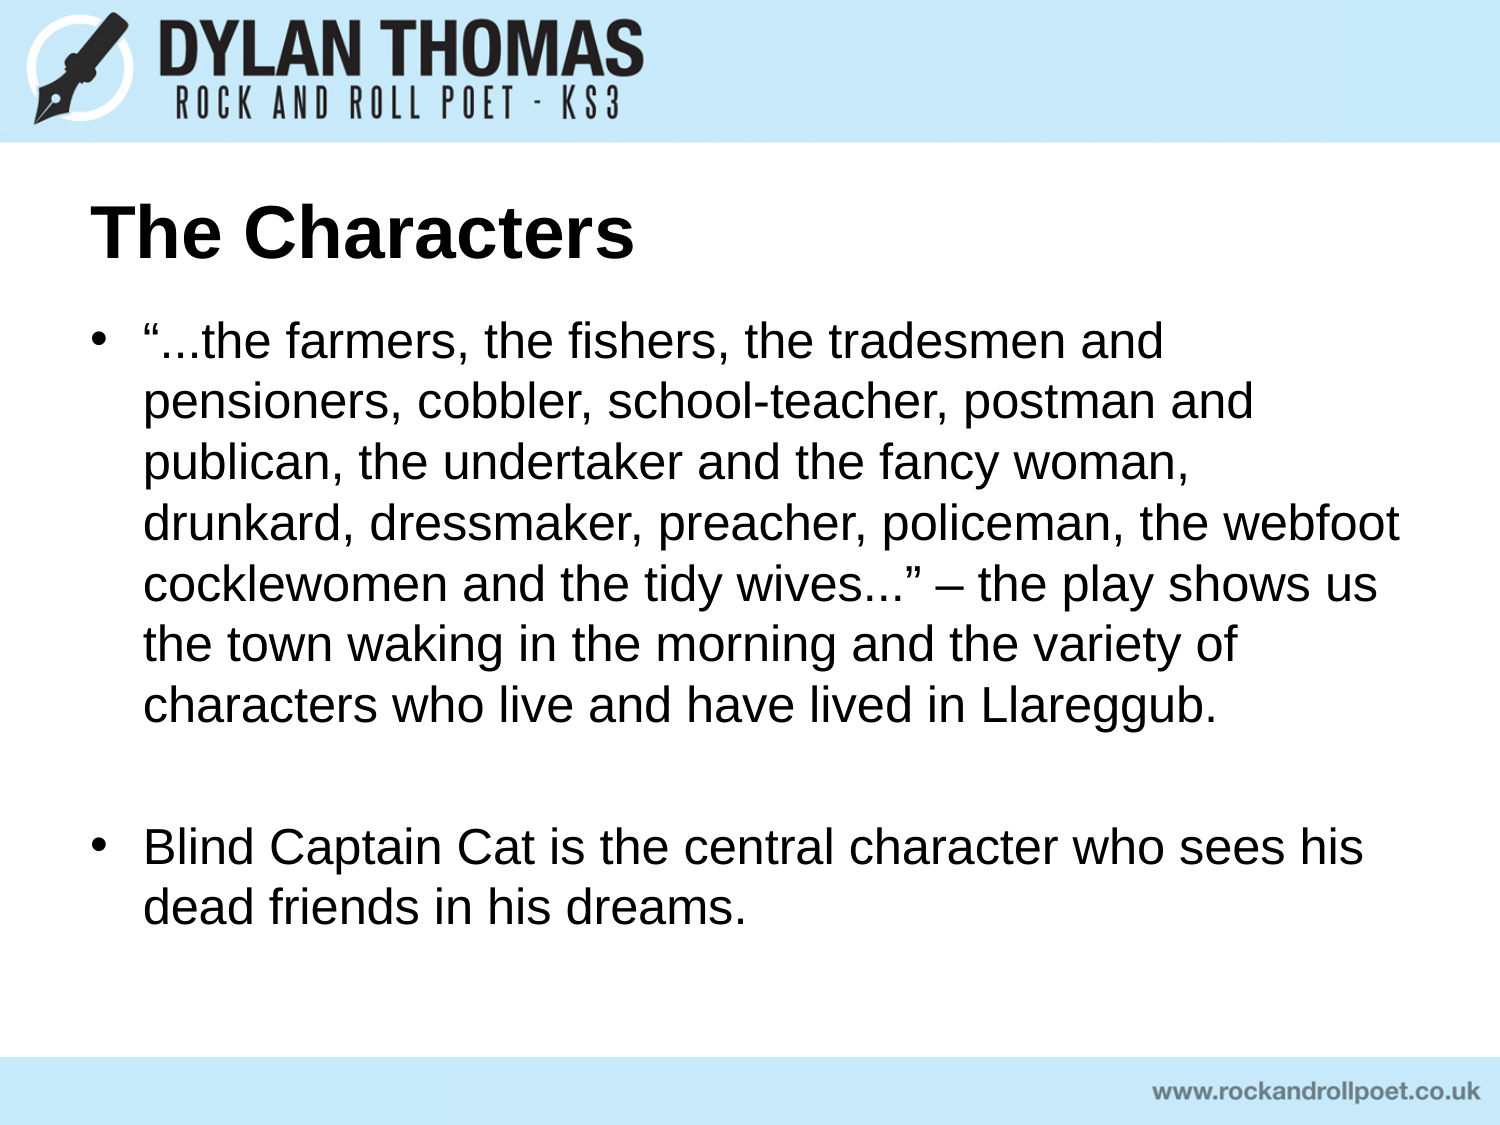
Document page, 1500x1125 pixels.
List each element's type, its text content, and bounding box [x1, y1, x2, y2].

picture [0, 0, 1500, 1125]
list “...the farmers, the fishers, the tradesmen and pensioners, cobbler, school-teacher, postman and publican, the undertaker and the fancy woman, drunkard, dressmaker, preacher, policeman, the webfoot cocklewomen and the tidy wives...” – the play shows us the town waking in the morning and the variety of characters who live and have lived in Llareggub. Blind Captain Cat is the central character who sees his dead friends in his dreams. [75, 299, 1425, 1005]
title The Characters [75, 165, 1450, 291]
